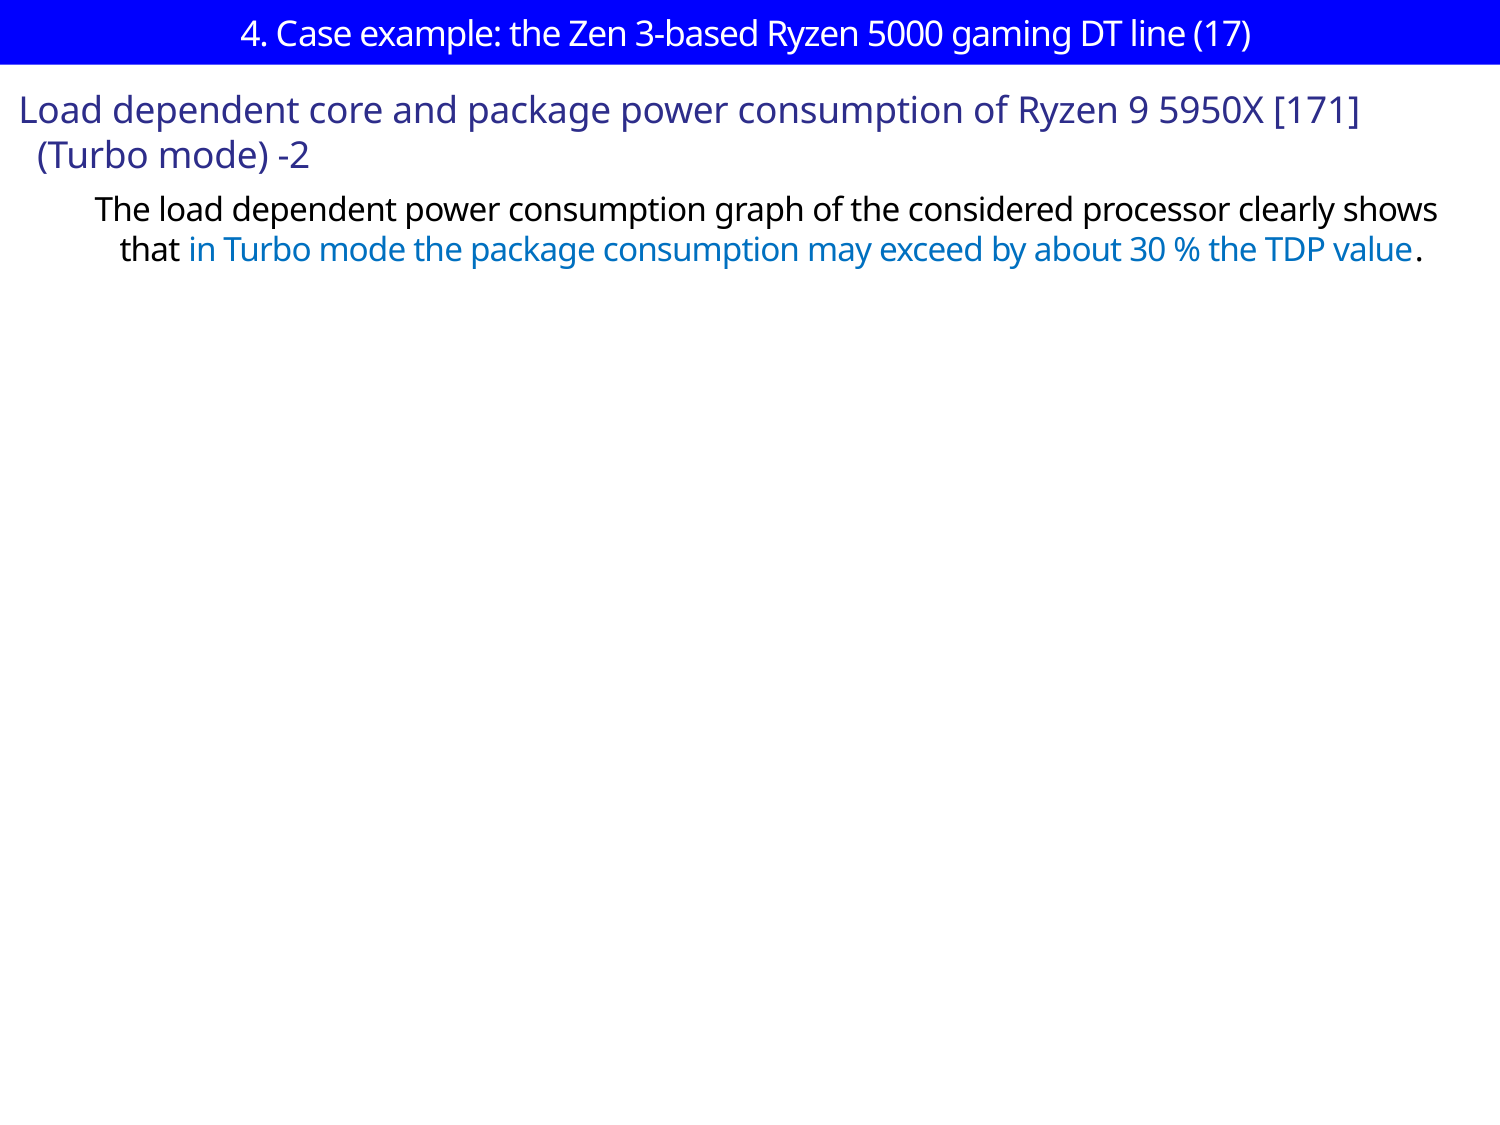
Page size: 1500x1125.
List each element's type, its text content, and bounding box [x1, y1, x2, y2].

text_box Load dependent core and package power consumption of Ryzen 9 5950X [171] (Turbo mode) -2 [3, 79, 1500, 184]
text_box The load dependent power consumption graph of the considered processor clearly shows that in Turbo mode the package consumption may exceed by about 30 % the TDP value. [79, 180, 1463, 275]
title 4. Case example: the Zen 3-based Ryzen 5000 gaming DT line (17) [0, 0, 1500, 65]
